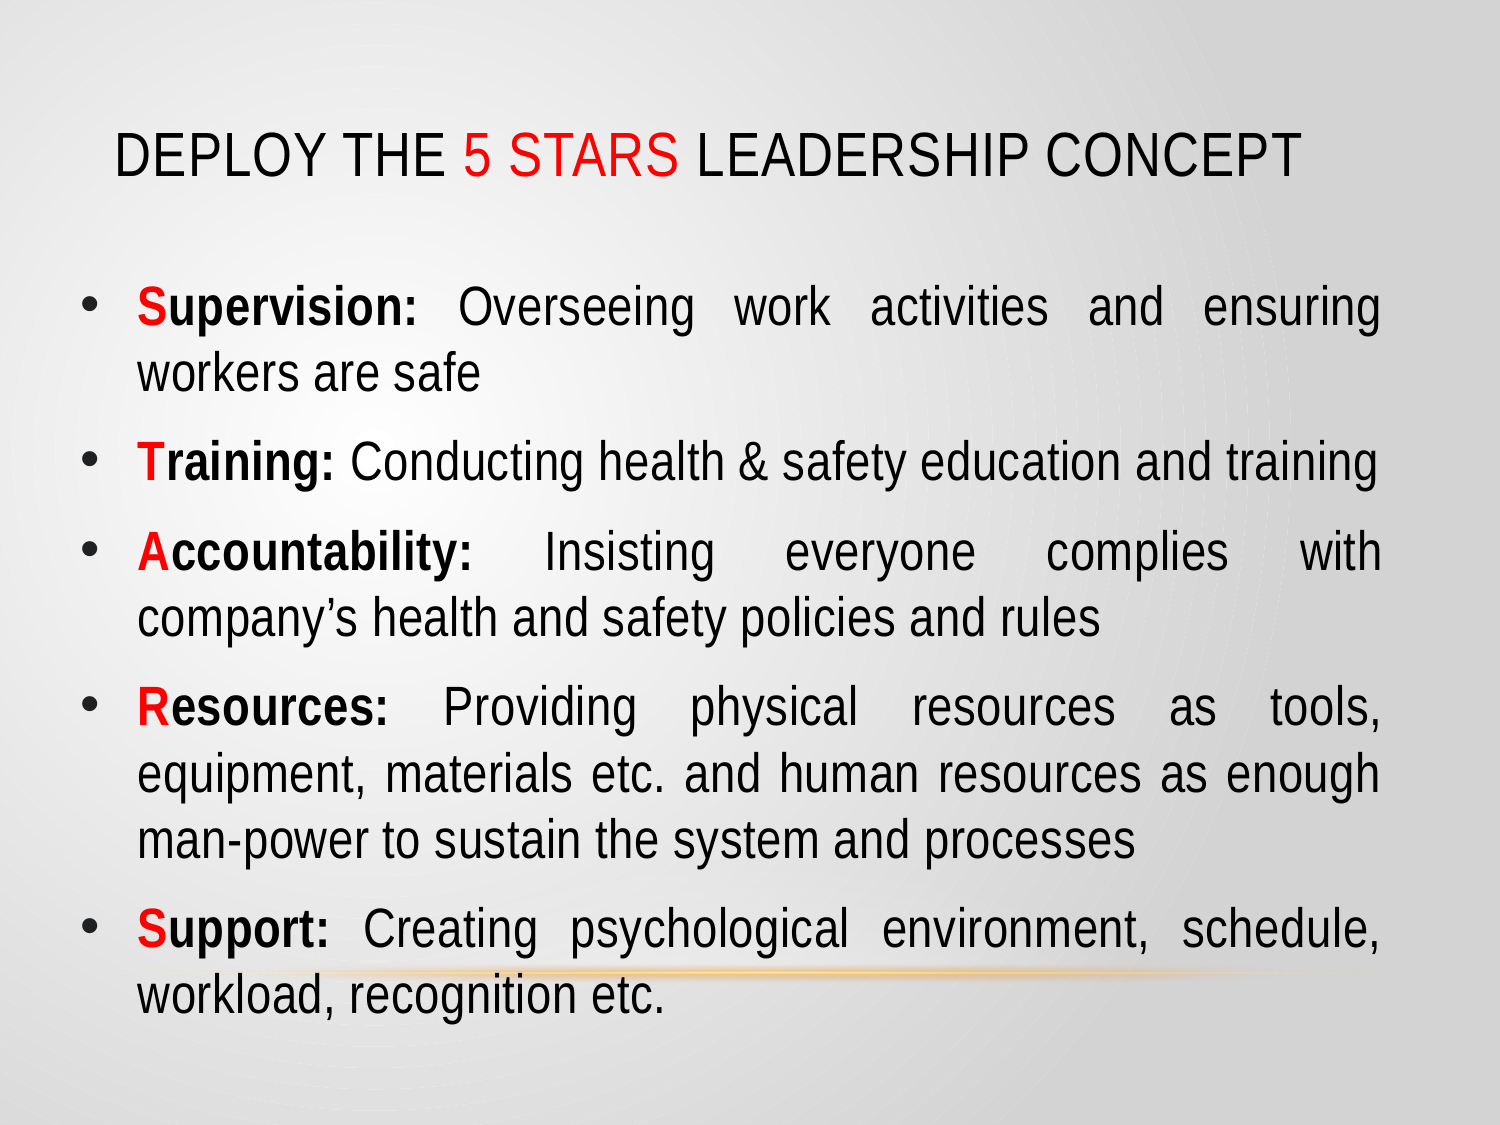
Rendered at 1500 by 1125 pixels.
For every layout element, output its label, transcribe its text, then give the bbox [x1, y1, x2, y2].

list Supervision: Overseeing work activities and ensuring workers are safe Training: Conducting health & safety education and training Accountability: Insisting everyone complies with company’s health and safety policies and rules Resources: Providing physical resources as tools, equipment, materials etc. and human resources as enough man-power to sustain the system and processes Support: Creating psychological environment, schedule, workload, recognition etc. [64, 262, 1400, 1047]
picture [0, 0, 1500, 1125]
title Deploy The 5 STARS Leadership Concept [99, 45, 1400, 197]
